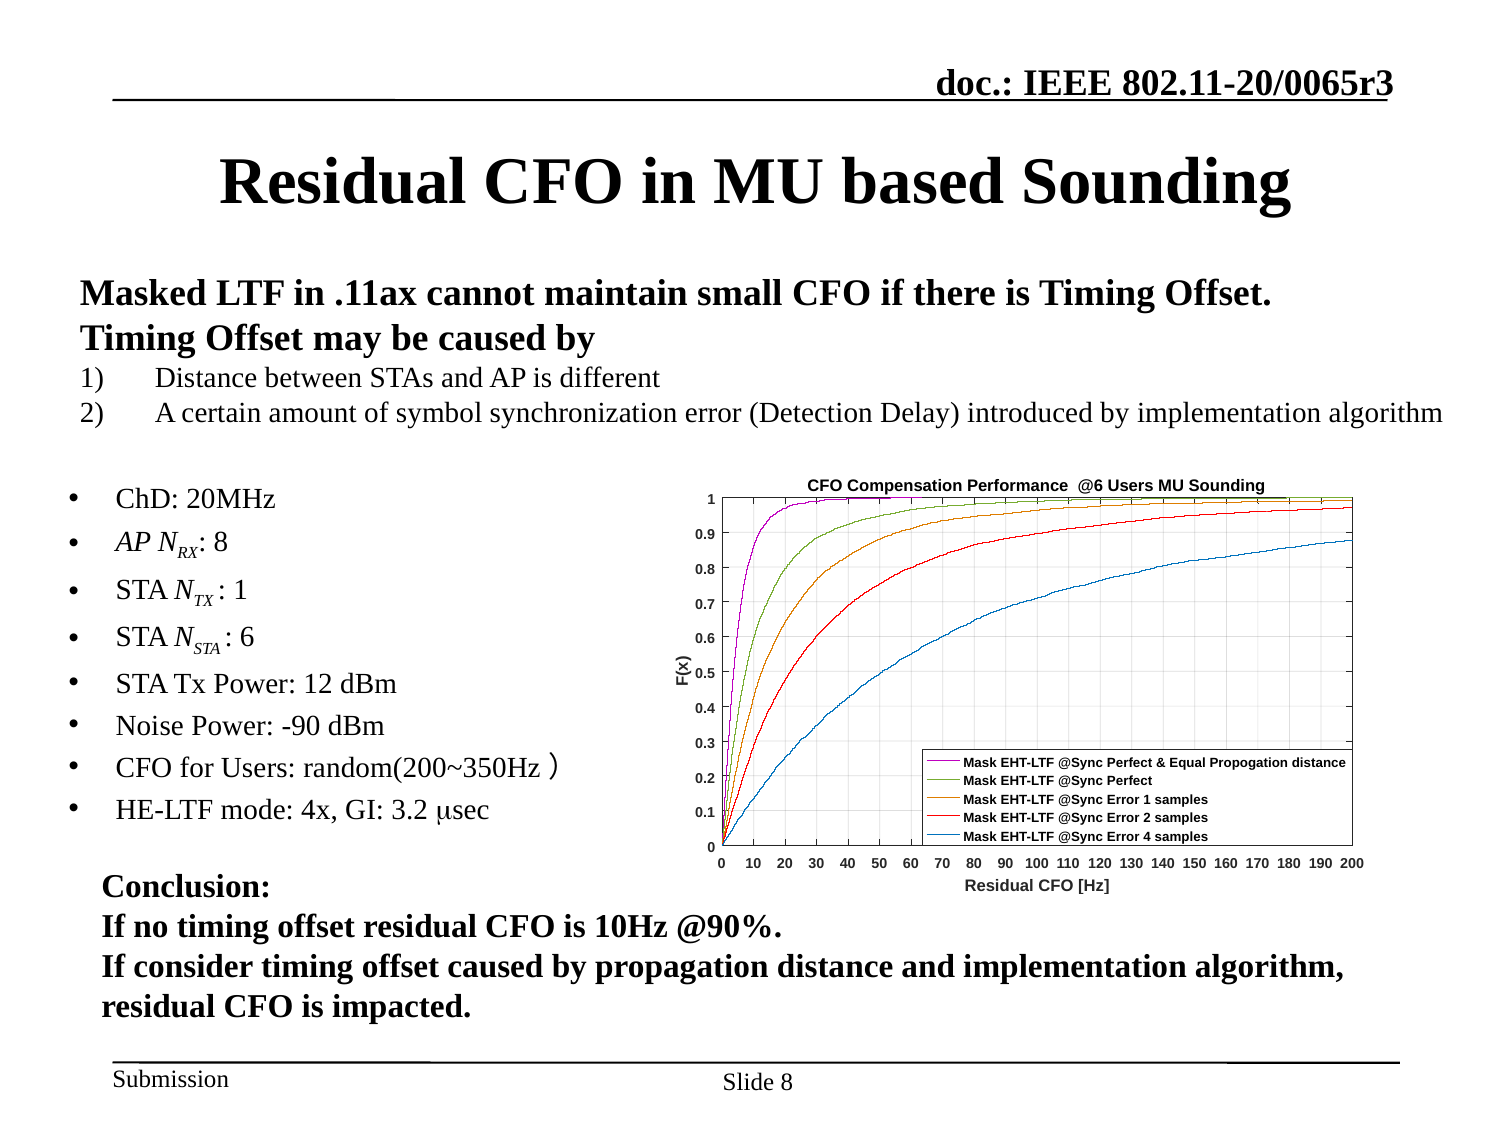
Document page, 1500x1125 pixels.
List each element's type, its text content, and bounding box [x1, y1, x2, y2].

text_box Conclusion: If no timing offset residual CFO is 10Hz @90%. If consider timing offset caused by propagation distance and implementation algorithm, residual CFO is impacted. [86, 857, 1426, 1032]
slide_number Slide 8 [714, 1065, 802, 1125]
picture [616, 464, 1429, 894]
title Residual CFO in MU based Sounding [62, 103, 1451, 252]
text_box Masked LTF in .11ax cannot maintain small CFO if there is Timing Offset. Timing Offset may be caused by Distance between STAs and AP is different A certain amount of symbol synchronization error (Detection Delay) introduced by implementation algorithm [65, 260, 1460, 436]
